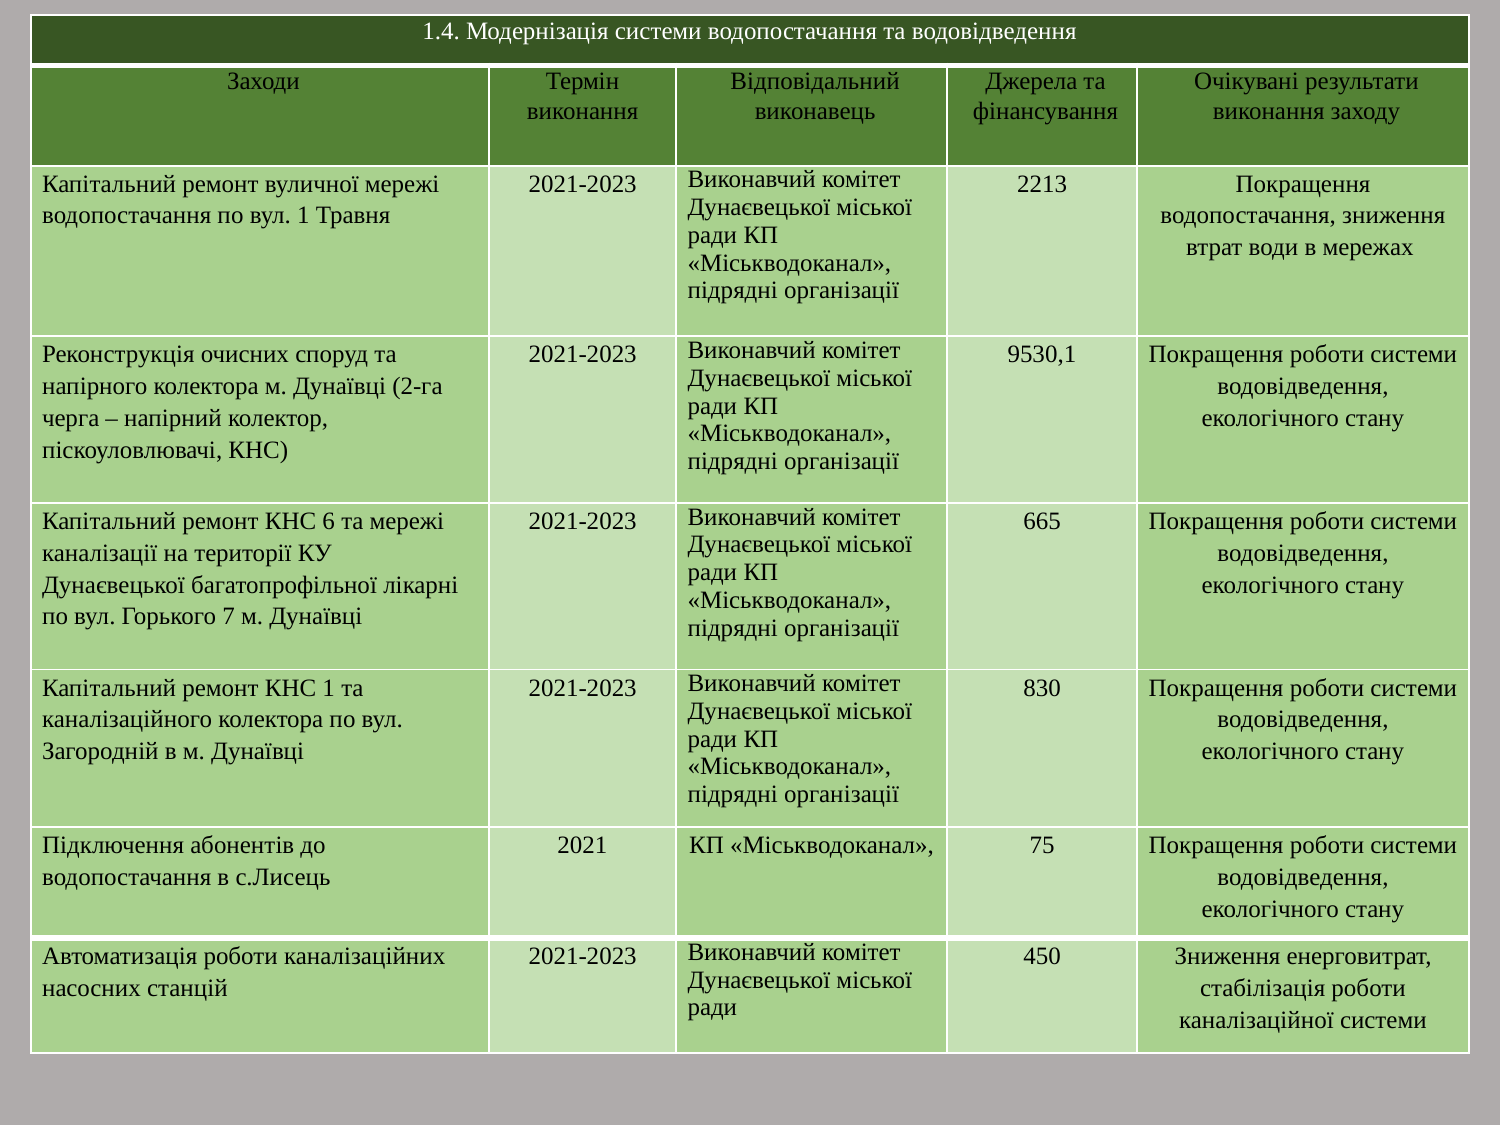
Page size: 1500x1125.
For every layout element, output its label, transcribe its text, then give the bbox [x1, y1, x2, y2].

table_cell 2021-2023 [490, 167, 675, 335]
table_cell Капітальний ремонт КНС 6 та мережі каналізації на території КУ Дунаєвецької багатопрофільної лікарні по вул. Горького 7 м. Дунаївці [32, 504, 488, 669]
table_cell Заходи [32, 68, 488, 165]
table_cell Капітальний ремонт вуличної мережі водопостачання по вул. 1 Травня [32, 167, 488, 335]
table_cell Покращення роботи системи водовідведення, екологічного стану [1138, 670, 1468, 821]
table_cell Покращення роботи системи водовідведення, екологічного стану [1138, 504, 1468, 669]
table_cell Джерела та фінансування [948, 68, 1136, 165]
table_cell Виконавчий комітет Дунаєвецької міської ради КП «Міськводоканал», підрядні організації [677, 167, 946, 335]
table_cell 2021-2023 [490, 670, 675, 821]
table_cell Виконавчий комітет Дунаєвецької міської ради КП «Міськводоканал», підрядні організації [677, 504, 946, 669]
table_cell 9530,1 [948, 337, 1136, 502]
table_cell Покращення водопостачання, зниження втрат води в мережах [1138, 167, 1468, 335]
table_cell Термін виконання [490, 68, 675, 165]
table_cell 2021-2023 [490, 504, 675, 669]
table_cell Реконструкція очисних споруд та напірного колектора м. Дунаївці (2-га черга – напірний колектор, піскоуловлювачі, КНС) [32, 337, 488, 502]
table_cell Виконавчий комітет Дунаєвецької міської ради КП «Міськводоканал», підрядні організації [677, 337, 946, 502]
table_cell Відповідальний виконавець [677, 68, 946, 165]
table_header 1.4. Модернізація системи водопостачання та водовідведення [32, 16, 1468, 63]
table_cell 665 [948, 504, 1136, 669]
table_cell 2021-2023 [490, 337, 675, 502]
table_cell 2213 [948, 167, 1136, 335]
table_cell Капітальний ремонт КНС 1 та каналізаційного колектора по вул. Загородній в м. Дунаївці [32, 670, 488, 821]
table_cell Покращення роботи системи водовідведення, екологічного стану [1138, 337, 1468, 502]
table_cell Очікувані результати виконання заходу [1138, 68, 1468, 165]
table_cell 830 [948, 670, 1136, 821]
picture [0, 821, 1500, 1125]
table_cell Виконавчий комітет Дунаєвецької міської ради КП «Міськводоканал», підрядні організації [677, 670, 946, 821]
